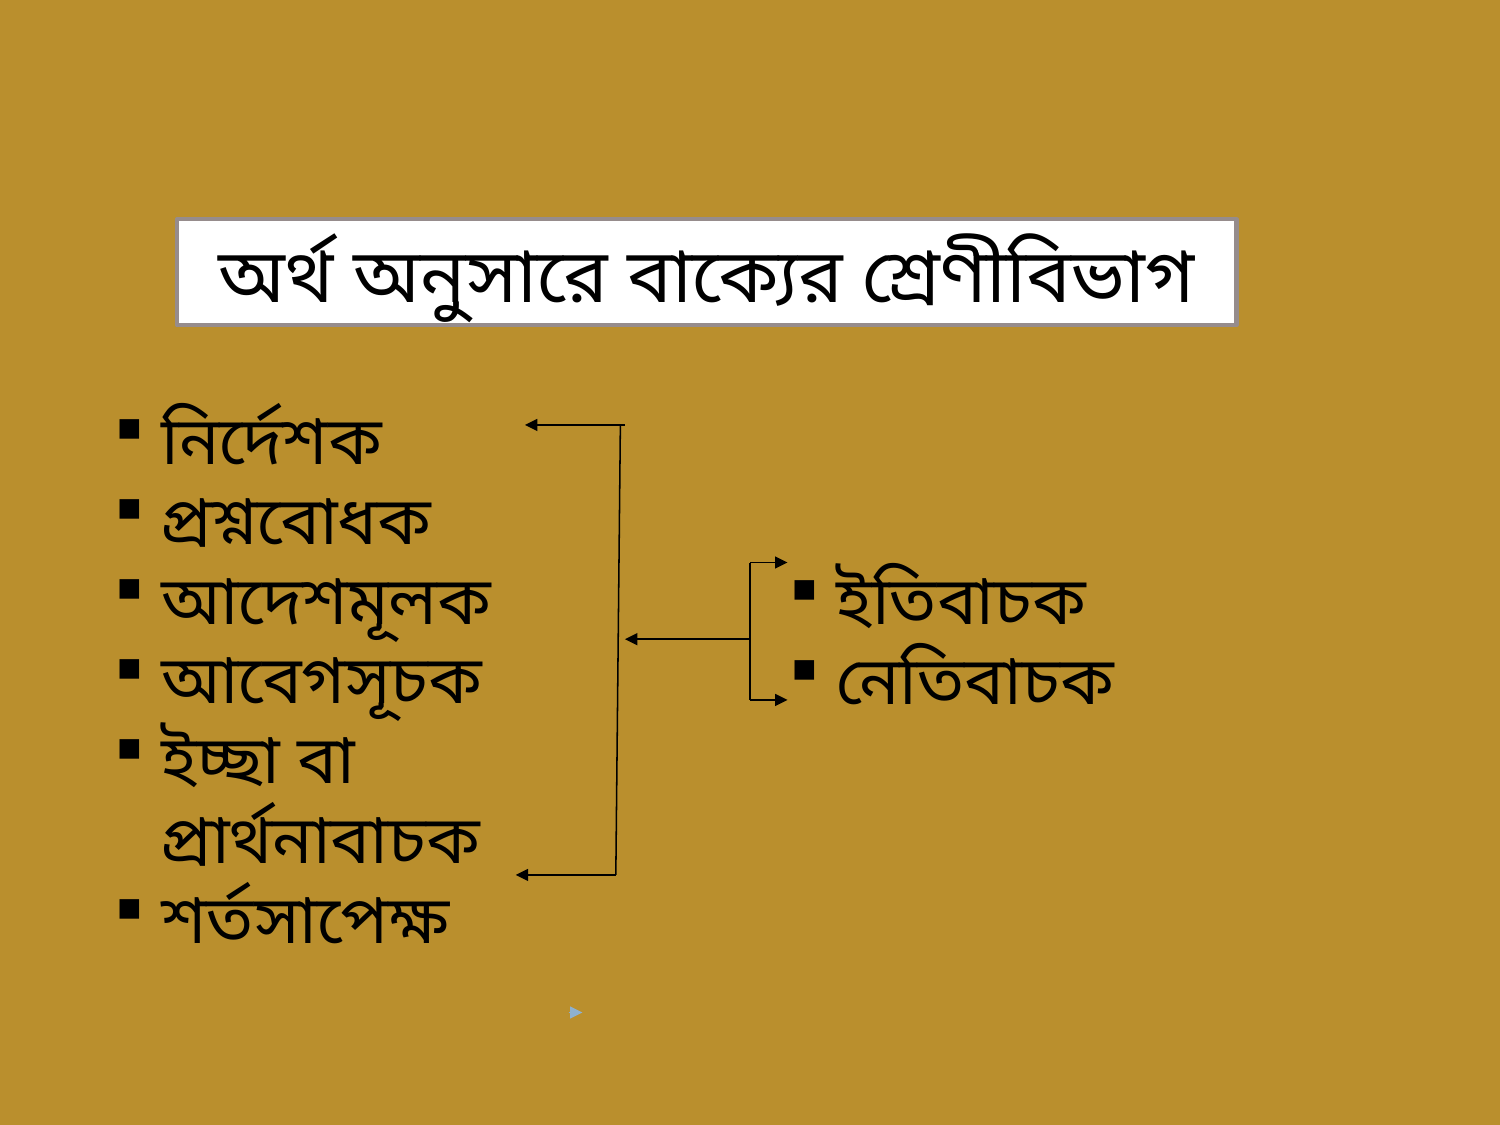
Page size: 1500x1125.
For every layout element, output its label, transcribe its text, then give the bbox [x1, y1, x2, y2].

text_box ইতিবাচক নেতিবাচক [774, 550, 1138, 726]
text_box নির্দেশক প্রশ্নবোধক আদেশমূলক আবেগসূচক ইচ্ছা বা প্রার্থনাবাচক শর্তসাপেক্ষ [99, 345, 625, 1010]
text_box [615, 434, 621, 876]
text_box অর্থ অনুসারে বাক্যের শ্রেণীবিভাগ [175, 217, 1239, 327]
